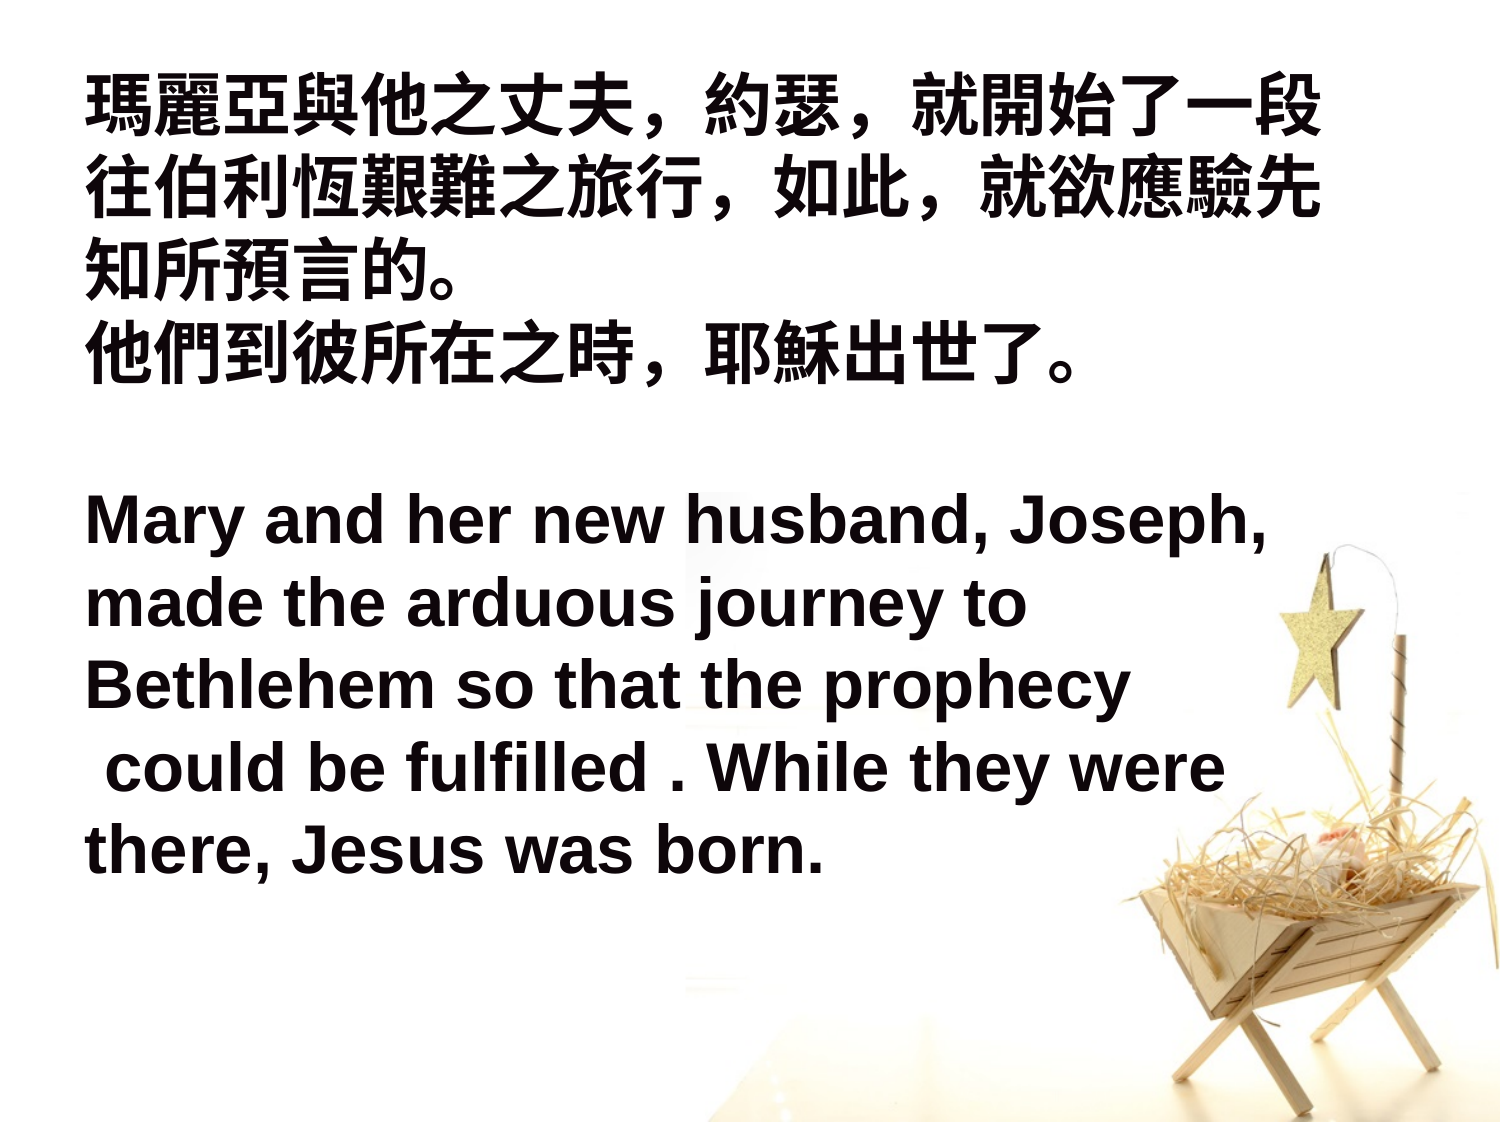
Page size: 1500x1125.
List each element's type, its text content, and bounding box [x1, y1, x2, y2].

text_box 瑪麗亞與他之丈夫，約瑟，就開始了一段往伯利恆艱難之旅行，如此，就欲應驗先知所預言的。 他們到彼所在之時，耶穌出世了。 Mary and her new husband, Joseph, made the arduous journey to Bethlehem so that the prophecy could be fulfilled . While they were there, Jesus was born. [79, 55, 1379, 894]
picture [685, 491, 1500, 1122]
